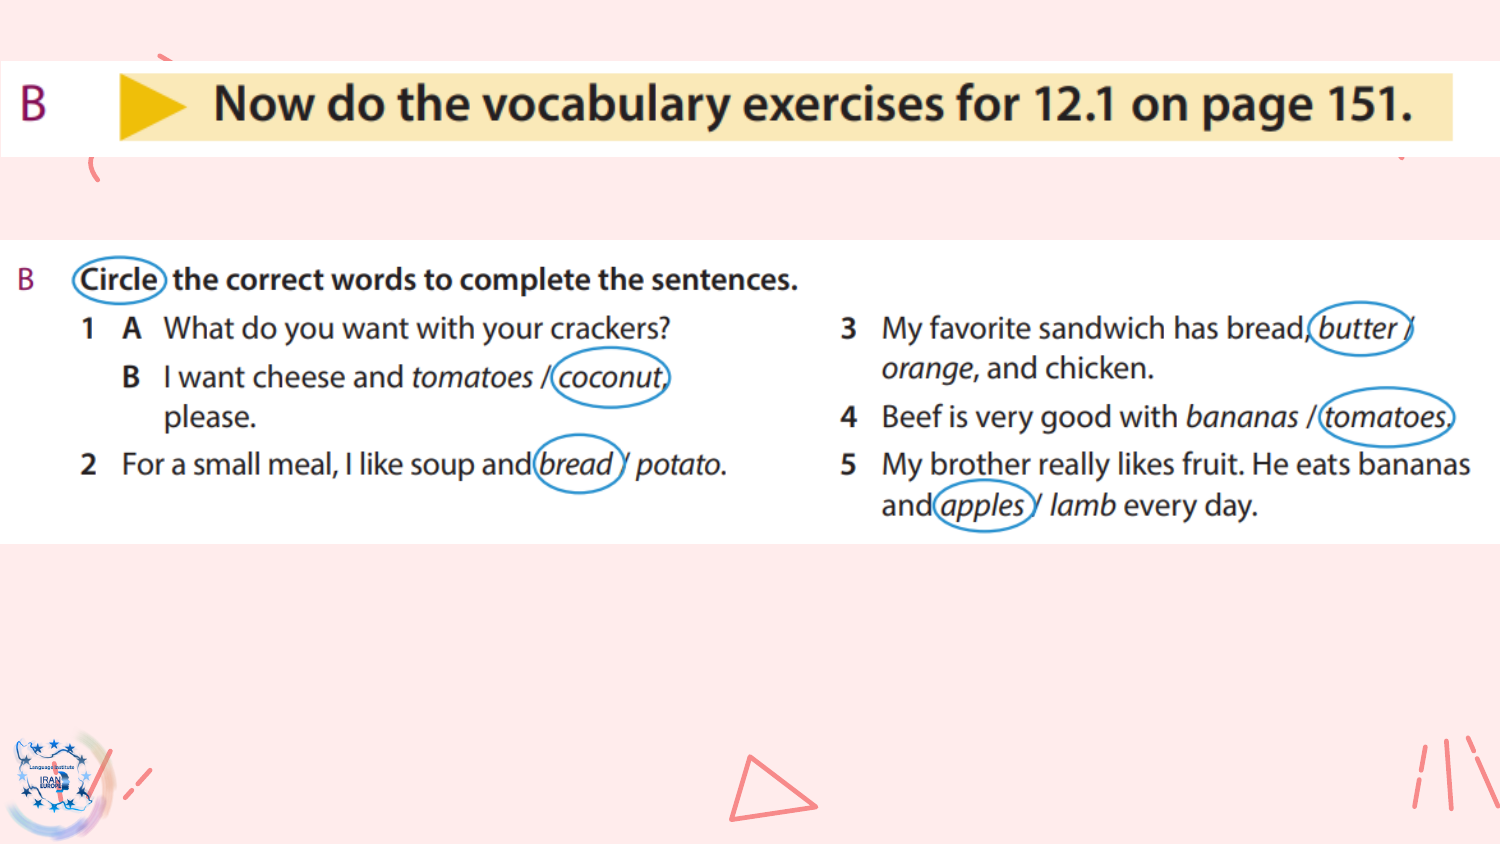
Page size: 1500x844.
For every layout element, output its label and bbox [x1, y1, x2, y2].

picture [0, 240, 1500, 544]
picture [1, 60, 1500, 157]
picture [0, 726, 121, 844]
